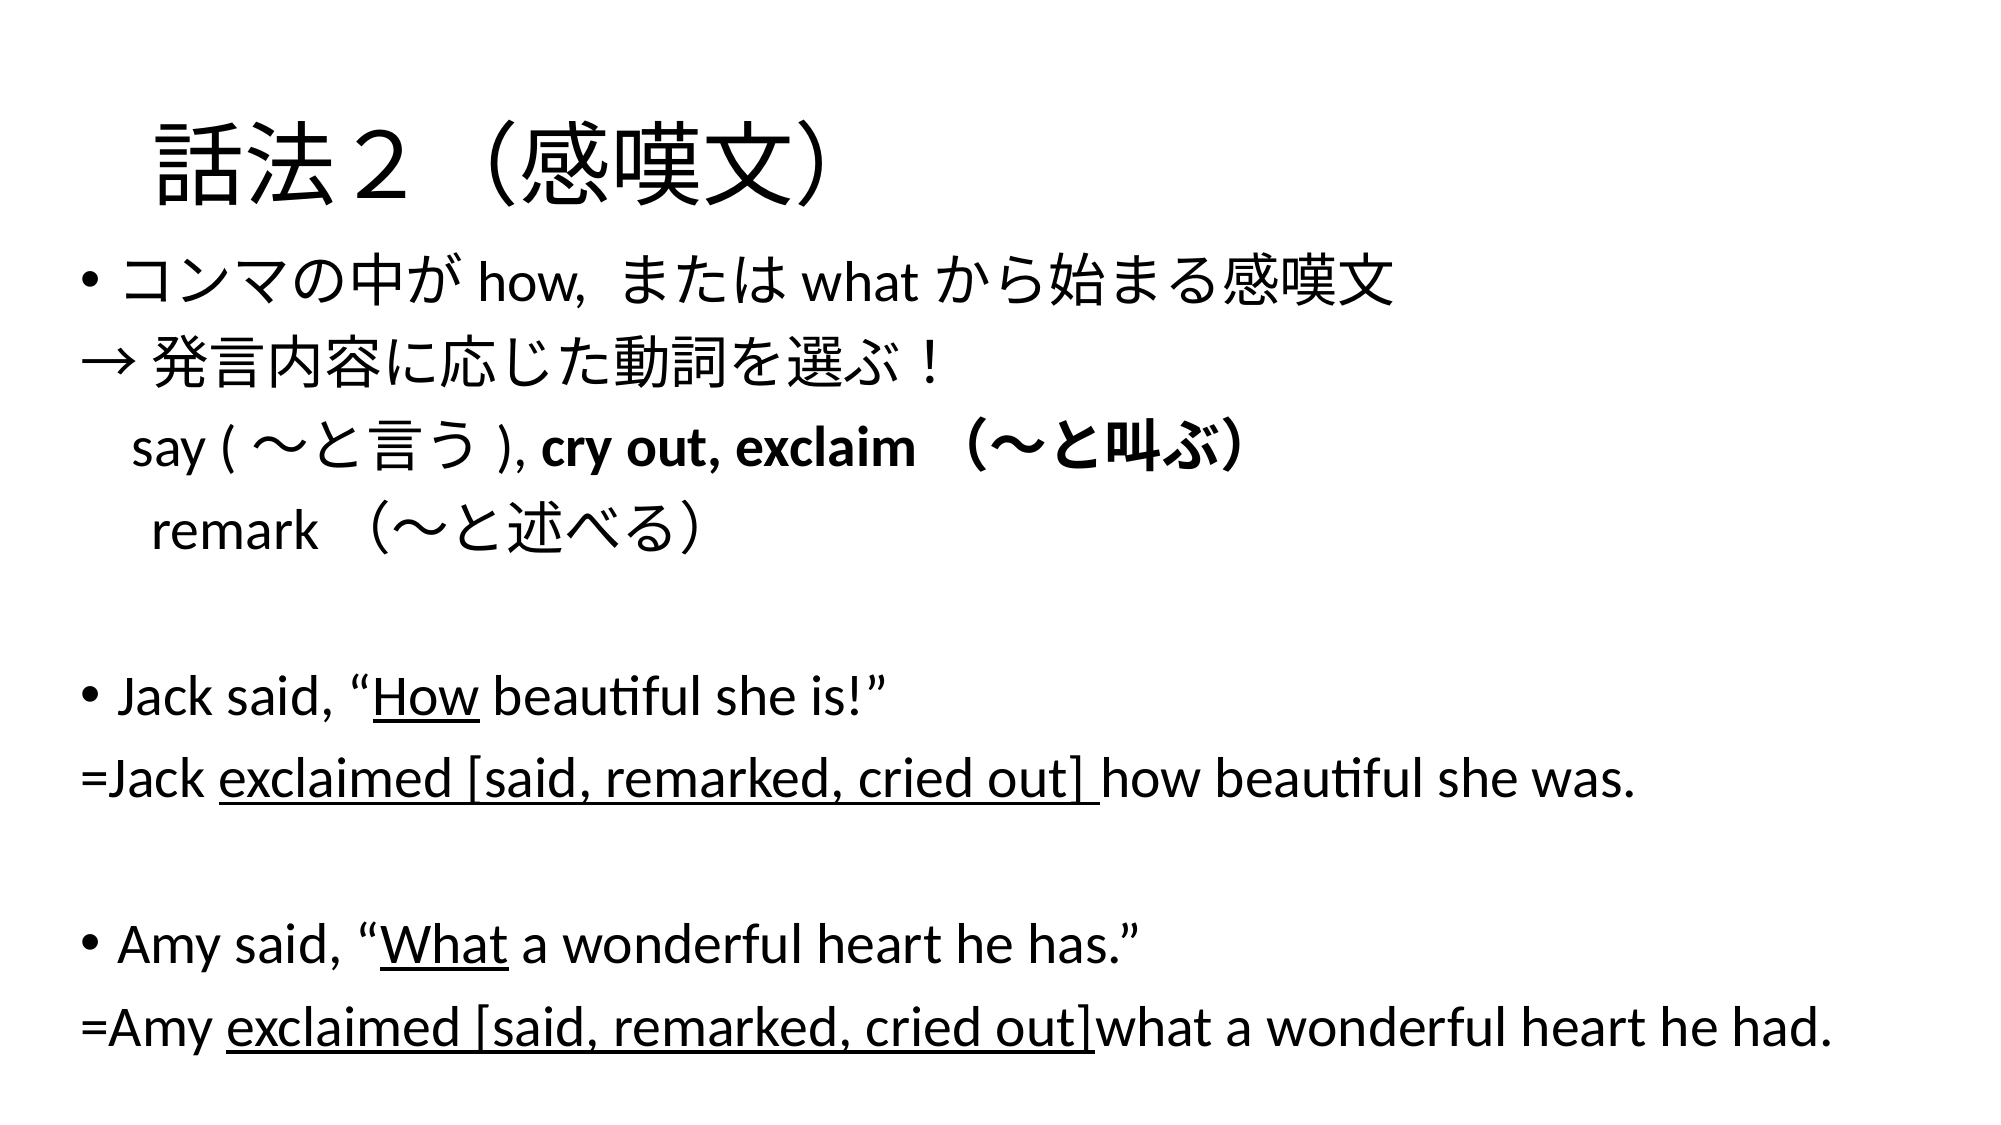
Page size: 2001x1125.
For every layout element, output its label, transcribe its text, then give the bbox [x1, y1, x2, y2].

list コンマの中がhow, またはwhatから始まる感嘆文 →発言内容に応じた動詞を選ぶ！ say (～と言う), cry out, exclaim（～と叫ぶ） remark（～と述べる） Jack said, “How beautiful she is!” =Jack exclaimed [said, remarked, cried out] how beautiful she was. Amy said, “What a wonderful heart he has.” =Amy exclaimed [said, remarked, cried out]what a wonderful heart he had. [64, 244, 1908, 1068]
title 話法２（感嘆文） [137, 59, 1863, 244]
